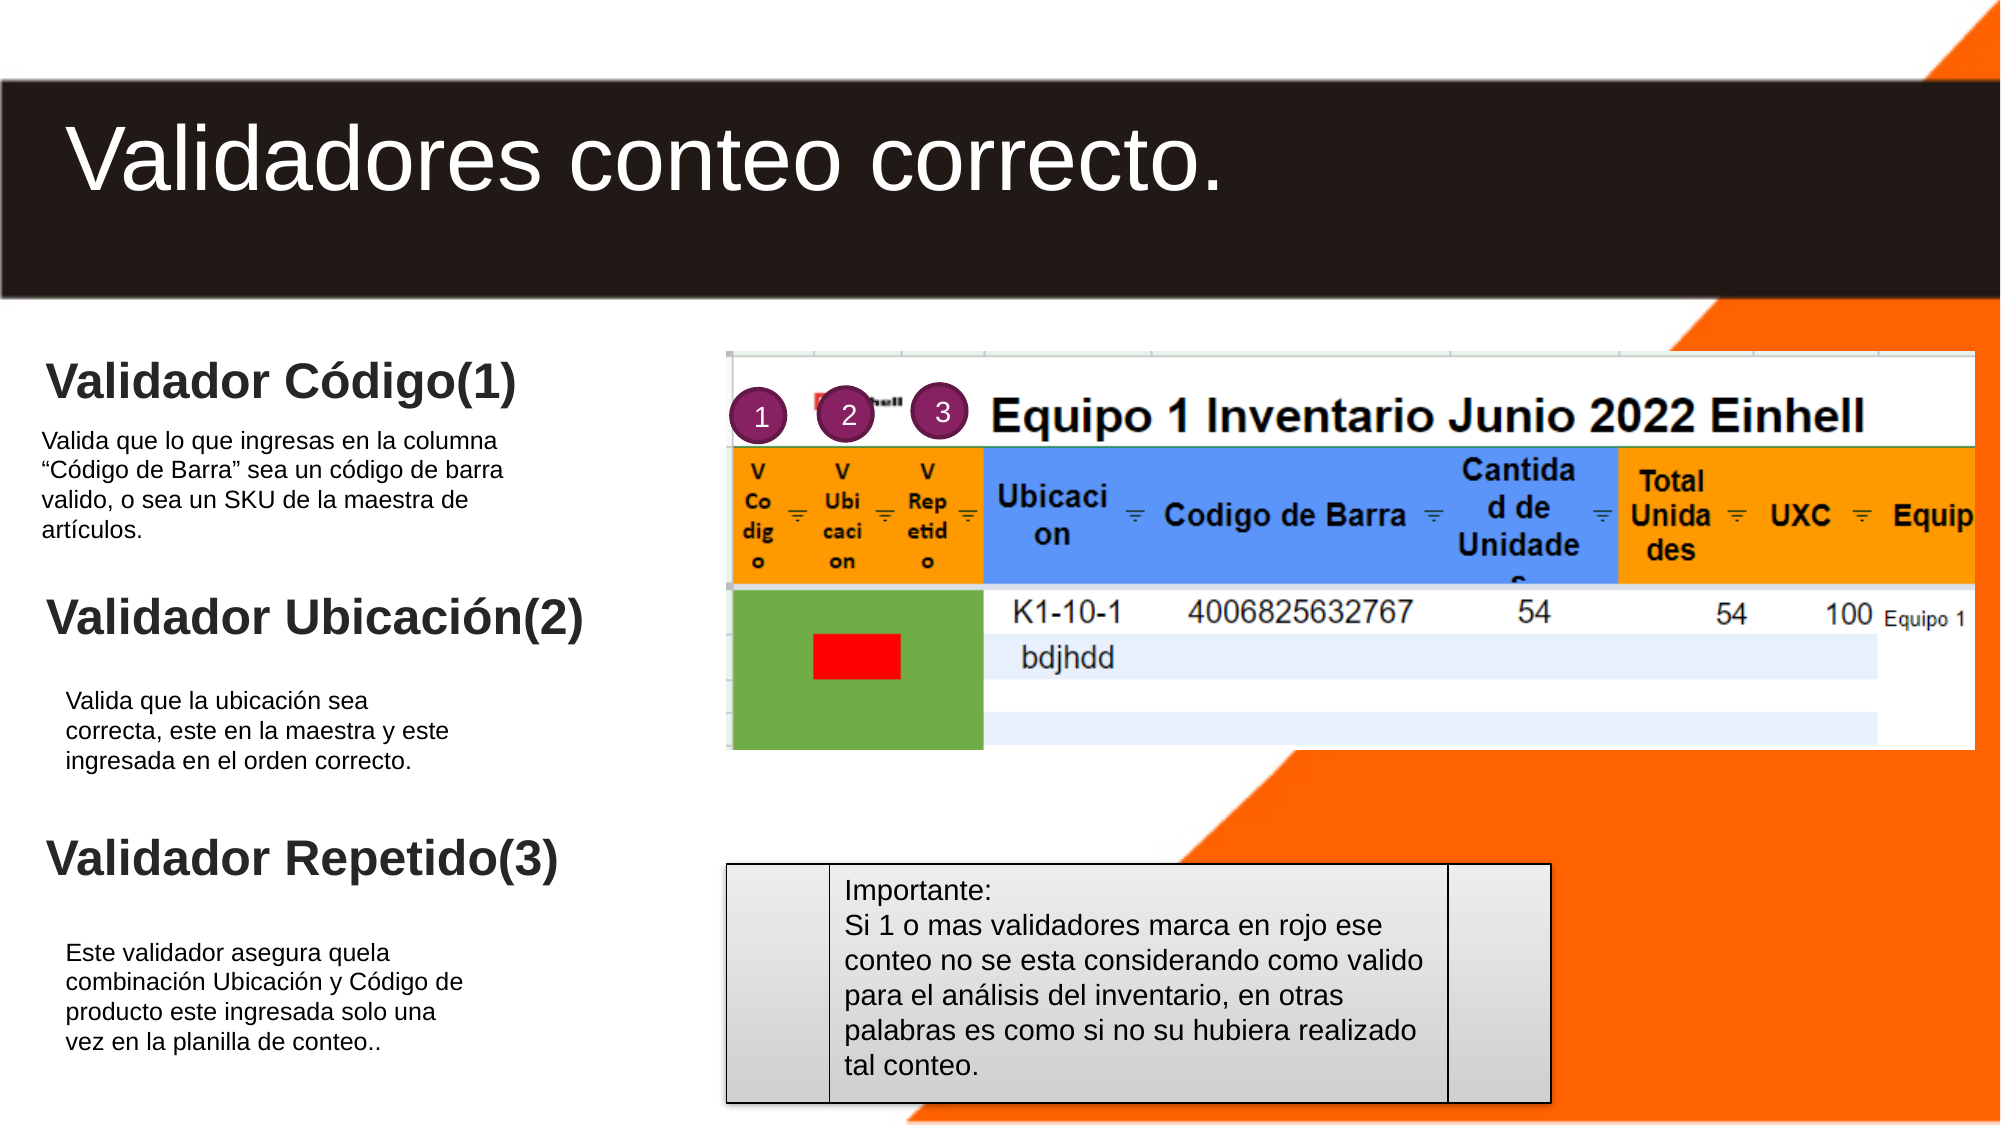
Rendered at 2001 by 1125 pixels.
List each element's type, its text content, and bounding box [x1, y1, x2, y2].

picture [0, 0, 2001, 1125]
text_box Validadores conteo correcto. [50, 84, 1551, 237]
text_box Validador Código(1) [30, 341, 547, 416]
text_box Valida que la ubicación sea correcta, este en la maestra y este ingresada en el orden correcto. [50, 677, 489, 782]
text_box Importante: Si 1 o mas validadores marca en rojo ese conteo no se esta considerando como valido para el análisis del inventario, en otras palabras es como si no su hubiera realizado tal conteo. [726, 863, 1552, 1104]
text_box Validador Repetido(3) [30, 818, 575, 893]
text_box Valida que lo que ingresas en la columna “Código de Barra” sea un código de barra valido, o sea un SKU de la maestra de artículos. [26, 416, 532, 552]
text_box Validador Ubicación(2) [31, 577, 600, 653]
text_box Este validador asegura quela combinación Ubicación y Código de producto este ingresada solo una vez en la planilla de conteo.. [50, 928, 489, 1064]
